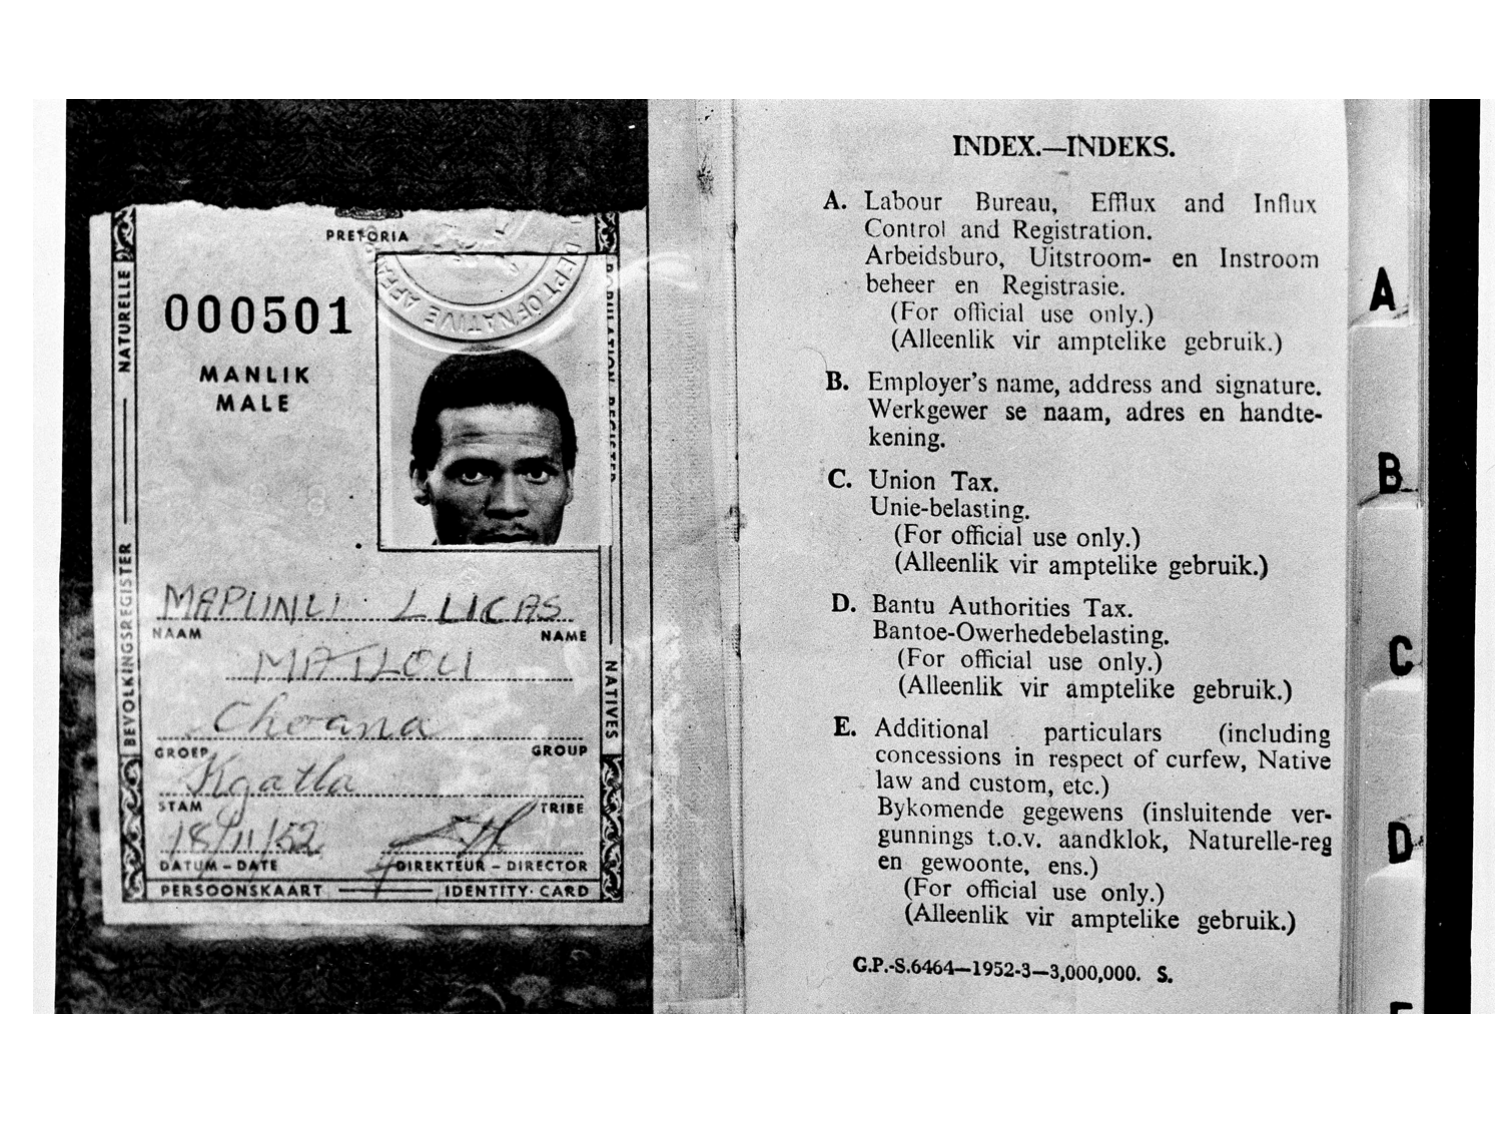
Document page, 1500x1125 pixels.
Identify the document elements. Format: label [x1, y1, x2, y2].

picture [33, 99, 1495, 1014]
